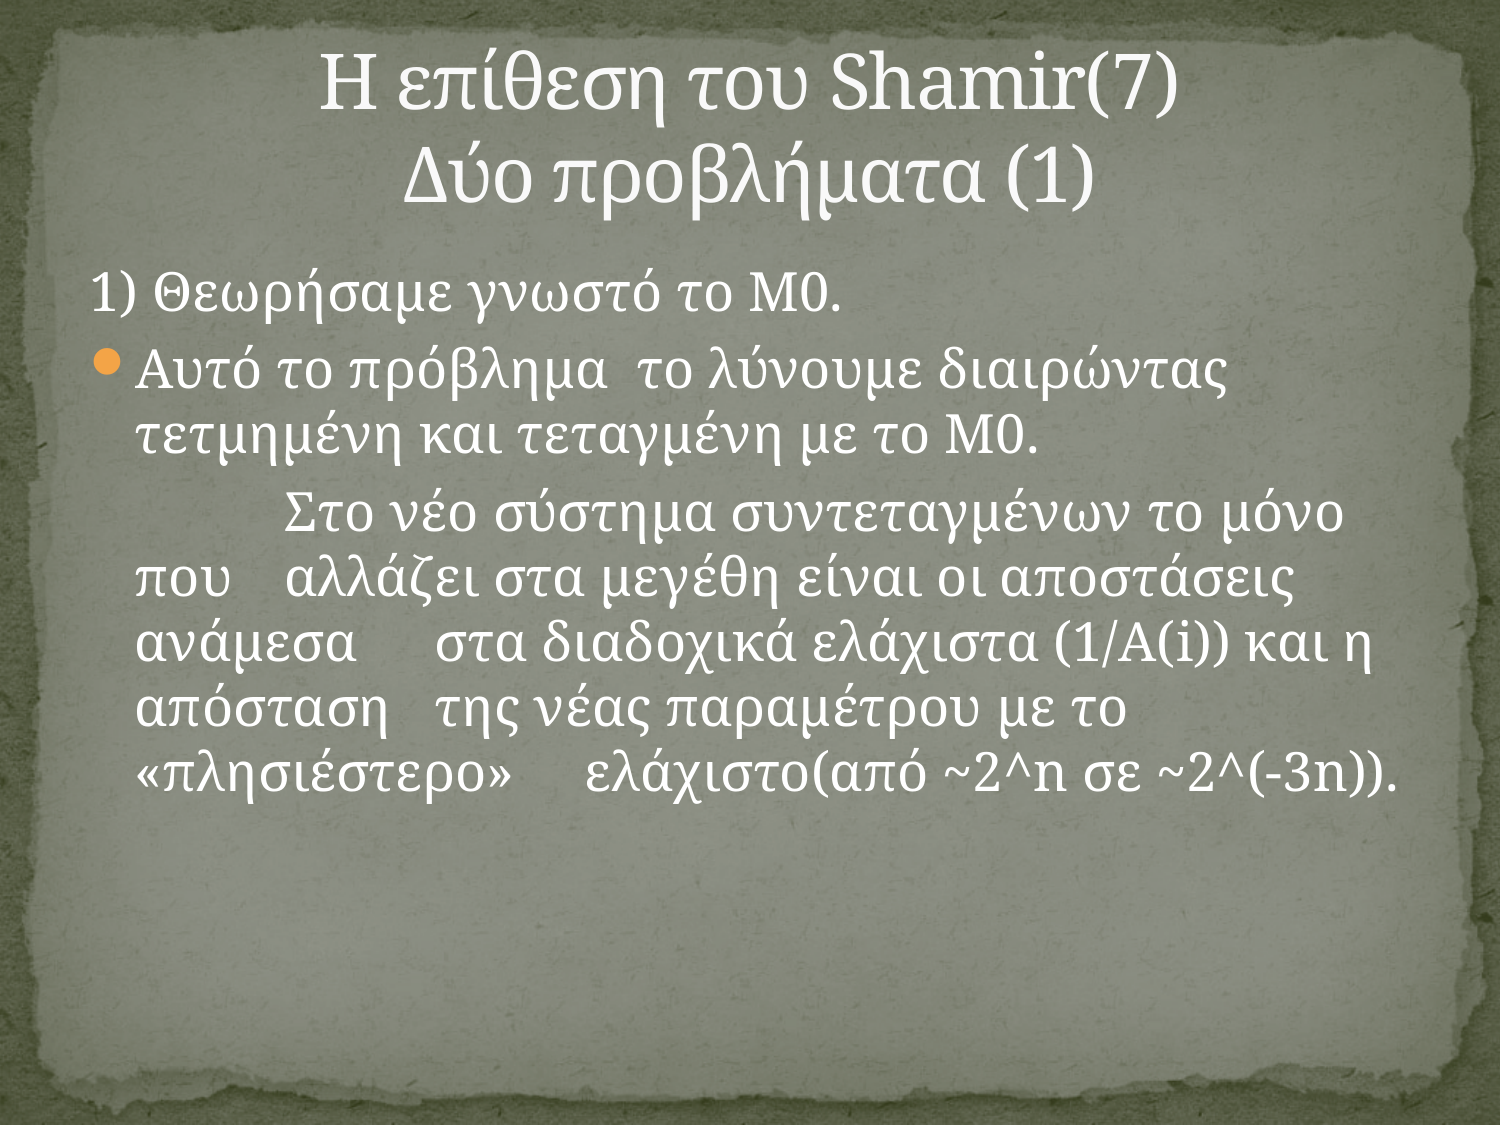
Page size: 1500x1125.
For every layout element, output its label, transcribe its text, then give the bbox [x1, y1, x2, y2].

title Η επίθεση του Shamir(7) Δύο προβλήματα (1) [74, 24, 1425, 225]
list 1) Θεωρήσαμε γνωστό το Μ0. Αυτό το πρόβλημα το λύνουμε διαιρώντας τετμημένη και τεταγμένη με το Μ0. Στο νέο σύστημα συντεταγμένων το μόνο που αλλάζει στα μεγέθη είναι οι αποστάσεις ανάμεσα στα διαδοχικά ελάχιστα (1/Α(i)) και η απόσταση της νέας παραμέτρου με το «πλησιέστερο» ελάχιστο(από ~2^n σε ~2^(-3n)). [75, 249, 1425, 1000]
